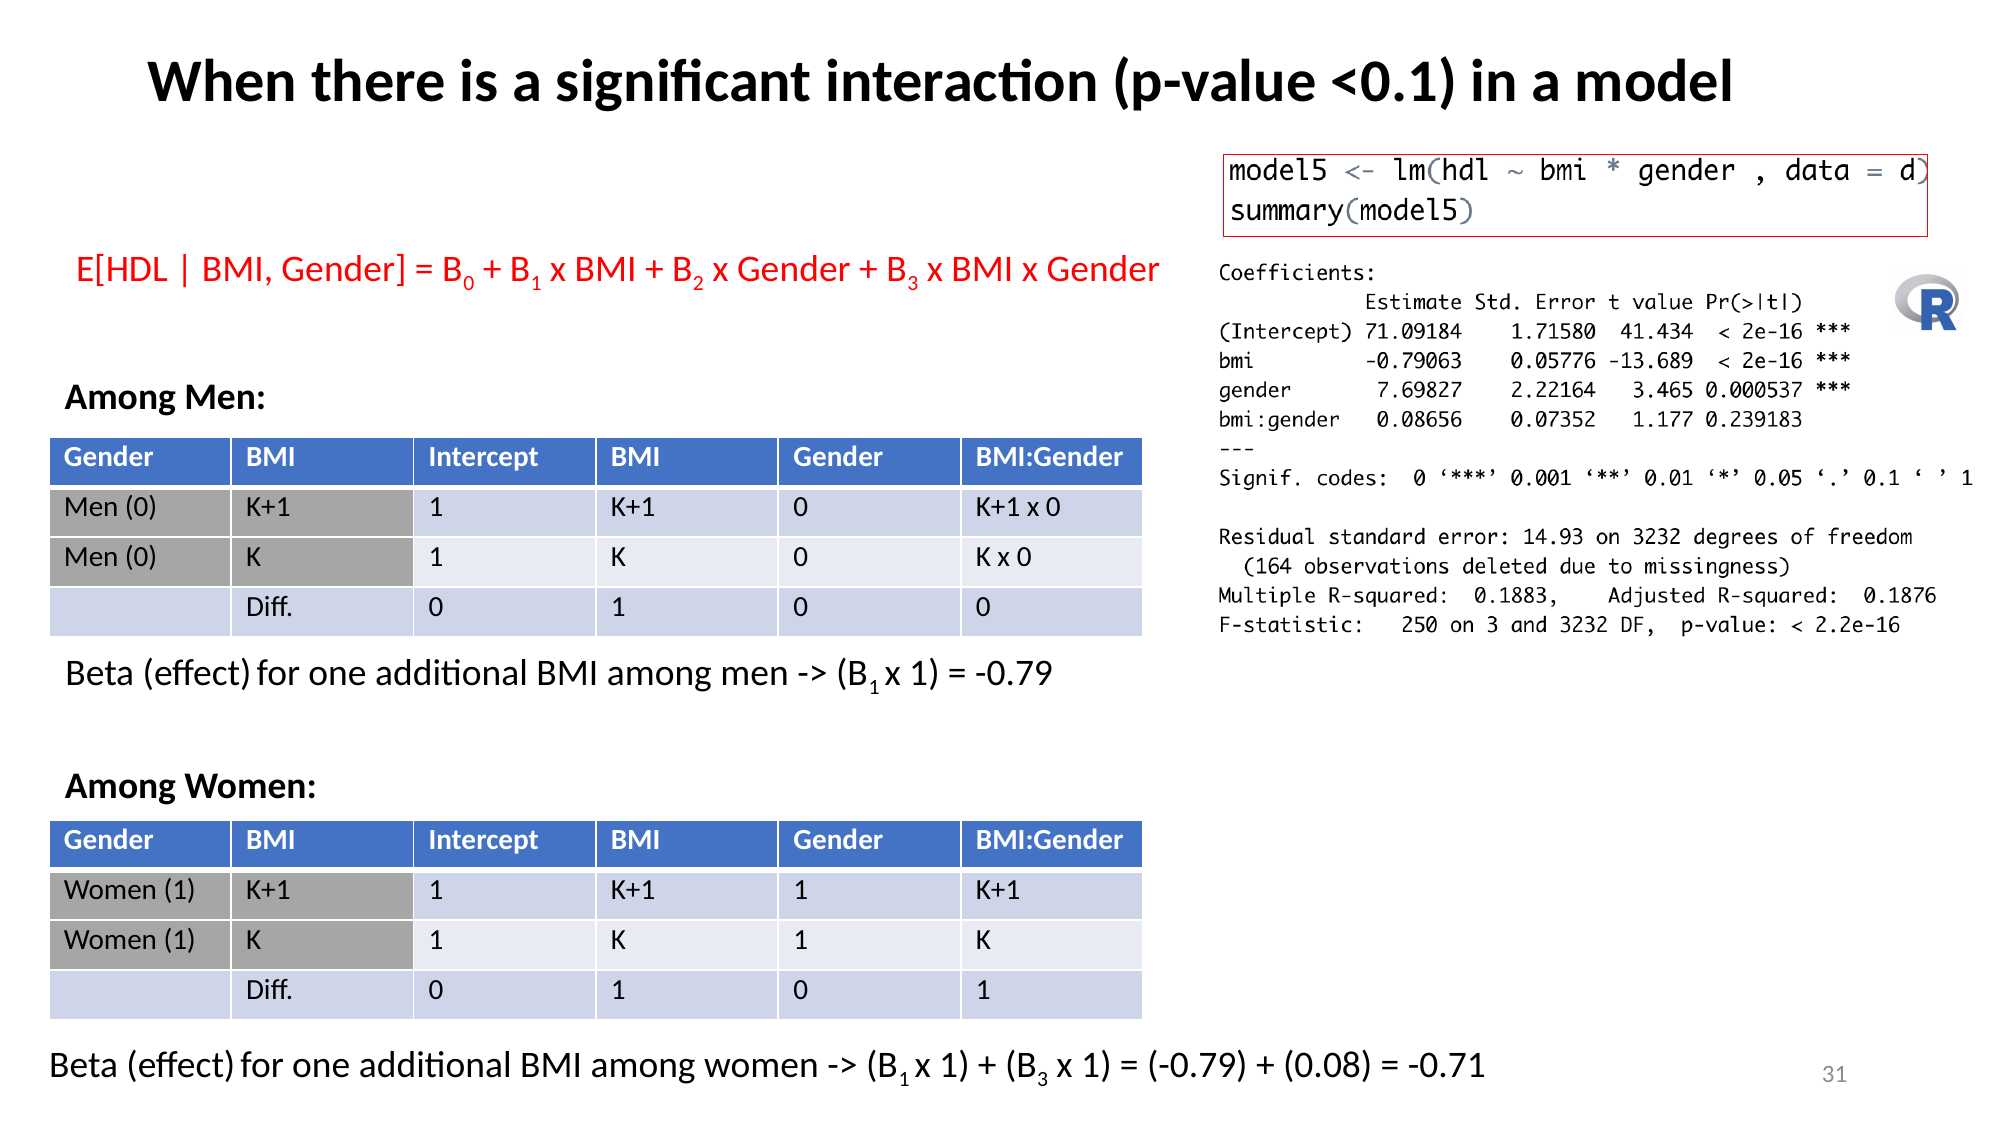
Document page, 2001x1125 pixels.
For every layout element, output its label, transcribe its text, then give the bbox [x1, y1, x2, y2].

table_cell 0 [962, 588, 1142, 636]
table_cell 0 [779, 588, 960, 636]
table_cell 1 [779, 921, 960, 969]
table_cell 0 [779, 971, 960, 1019]
table_cell K x 0 [962, 538, 1142, 586]
table_cell 0 [779, 490, 960, 536]
table_cell [50, 971, 230, 1019]
table_header BMI:Gender [962, 438, 1142, 485]
table_cell K+1 x 0 [962, 490, 1142, 536]
slide_number 31 [1412, 1042, 1863, 1103]
table_cell 1 [597, 971, 777, 1019]
table_cell Men (0) [50, 538, 230, 586]
table_cell 1 [597, 588, 777, 636]
title When there is a significant interaction (p-value <0.1) in a model [132, 29, 1863, 135]
table_cell K [962, 921, 1142, 969]
table_cell Women (1) [50, 921, 230, 969]
table_header Gender [50, 821, 230, 867]
table_cell K [232, 921, 413, 969]
table_cell 0 [414, 588, 595, 636]
picture [1210, 257, 1985, 643]
table_header BMI [597, 438, 777, 485]
text_box Among Men: [49, 364, 282, 425]
table_header Gender [779, 821, 960, 867]
text_box Beta (effect) for one additional BMI among women -> (B1 x 1) + (B3 x 1) = (-0.79) + (0.08) = -0.71 [0, 1032, 1587, 1099]
table_header BMI [232, 438, 413, 485]
table_cell K+1 [232, 490, 413, 536]
table_cell 1 [414, 873, 595, 919]
text_box E[HDL | BMI, Gender] = B0 + B1 x BMI + B2 x Gender + B3 x BMI x Gender [61, 236, 1176, 303]
table_header Intercept [414, 821, 595, 867]
table_cell 0 [779, 538, 960, 586]
table_cell K+1 [597, 490, 777, 536]
table_cell 1 [414, 921, 595, 969]
table_header Intercept [414, 438, 595, 485]
picture [1223, 154, 1928, 237]
table_cell Diff. [232, 588, 413, 636]
table_cell 1 [414, 490, 595, 536]
text_box Among Women: [49, 753, 332, 814]
table_header BMI [232, 821, 413, 867]
table_cell K+1 [962, 873, 1142, 919]
table_header BMI:Gender [962, 821, 1142, 867]
table_cell 1 [962, 971, 1142, 1019]
table_cell [50, 588, 230, 636]
table_cell K [597, 921, 777, 969]
table_cell Men (0) [50, 490, 230, 536]
table_cell 0 [414, 971, 595, 1019]
table_cell K [232, 538, 413, 586]
text_box Beta (effect) for one additional BMI among men -> (B1 x 1) = -0.79 [0, 640, 1467, 707]
table_header Gender [50, 438, 230, 485]
table_cell Diff. [232, 971, 413, 1019]
table_header Gender [779, 438, 960, 485]
table_cell K+1 [232, 873, 413, 919]
table_header BMI [597, 821, 777, 867]
table_cell K+1 [597, 873, 777, 919]
table_cell Women (1) [50, 873, 230, 919]
table_cell 1 [414, 538, 595, 586]
table_cell 1 [779, 873, 960, 919]
table_cell K [597, 538, 777, 586]
